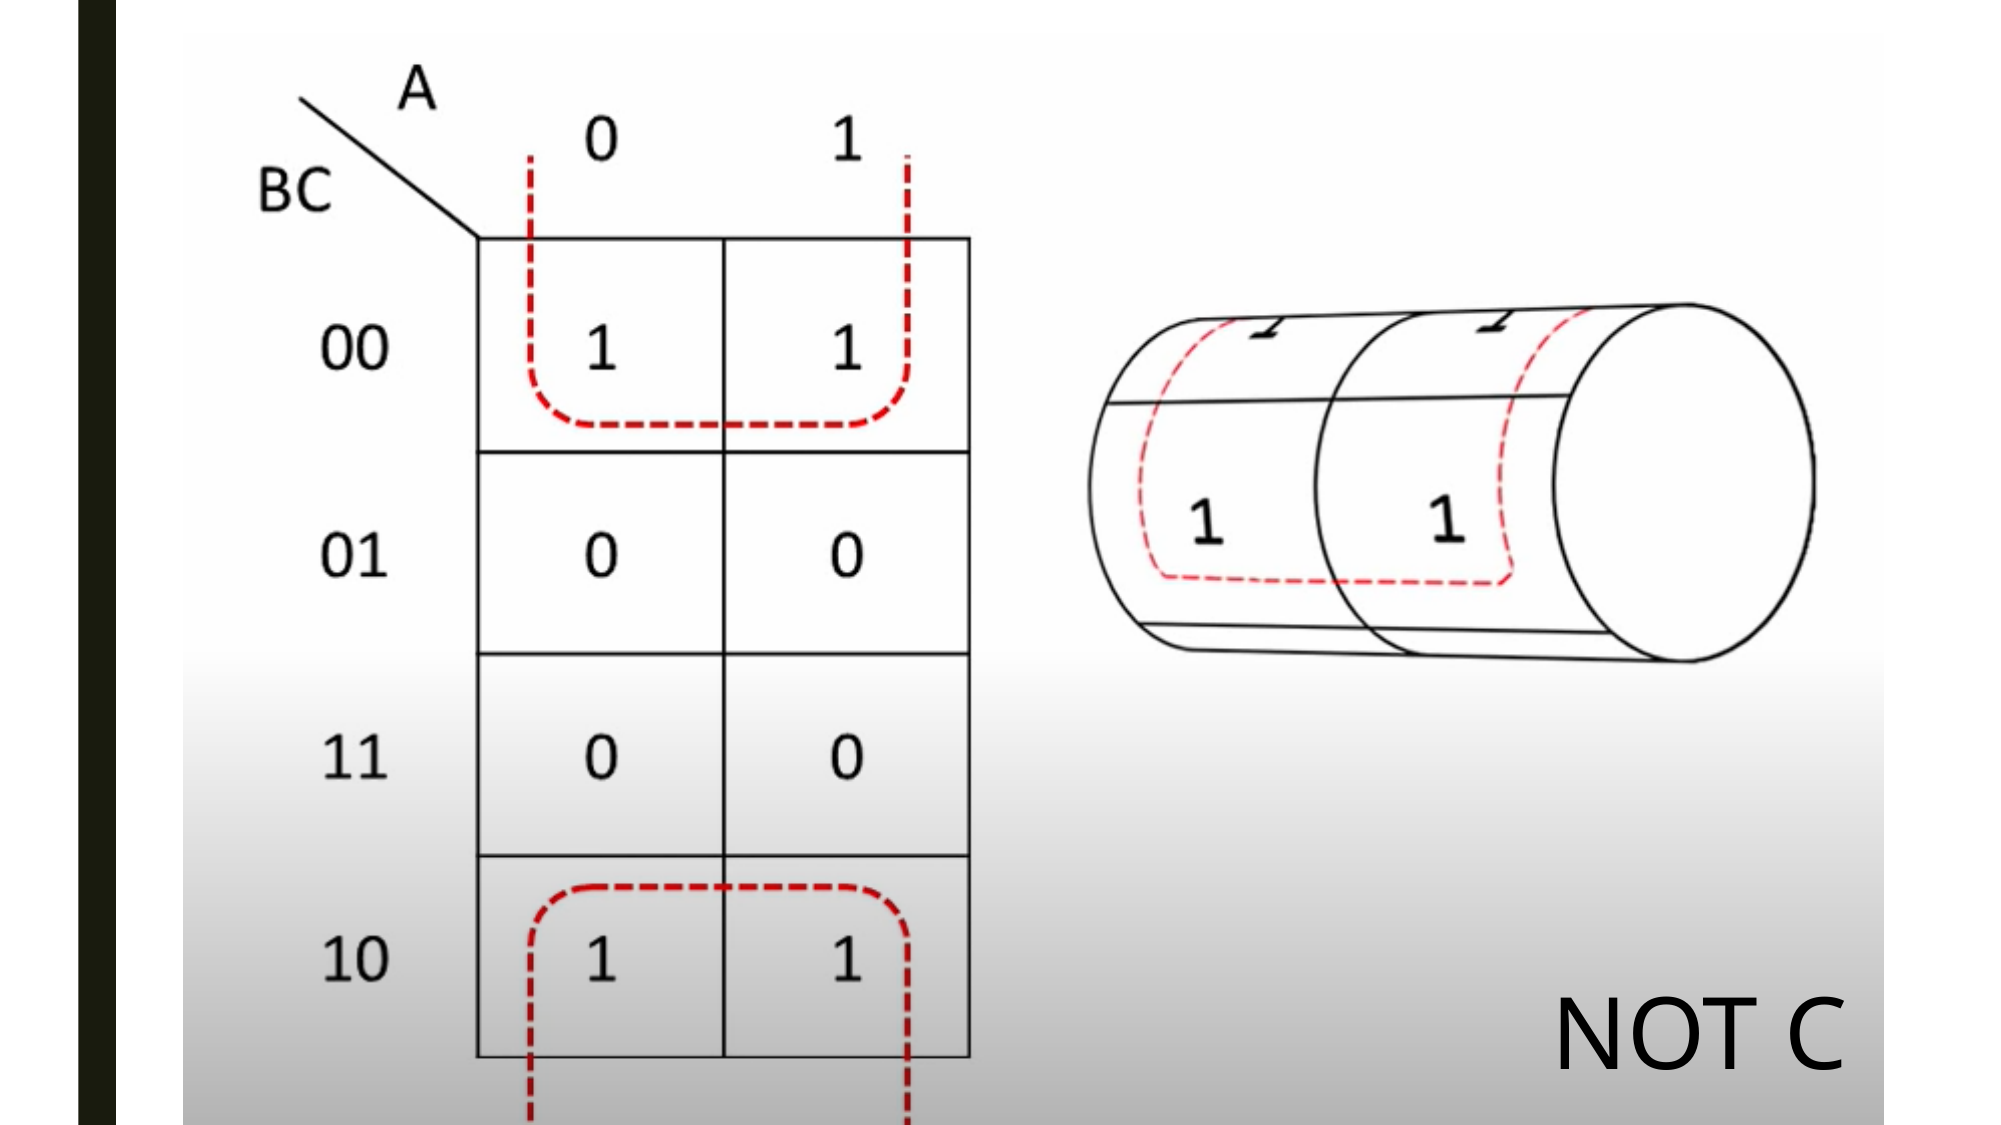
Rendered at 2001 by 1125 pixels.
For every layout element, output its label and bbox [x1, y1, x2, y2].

picture [182, 33, 1884, 1125]
